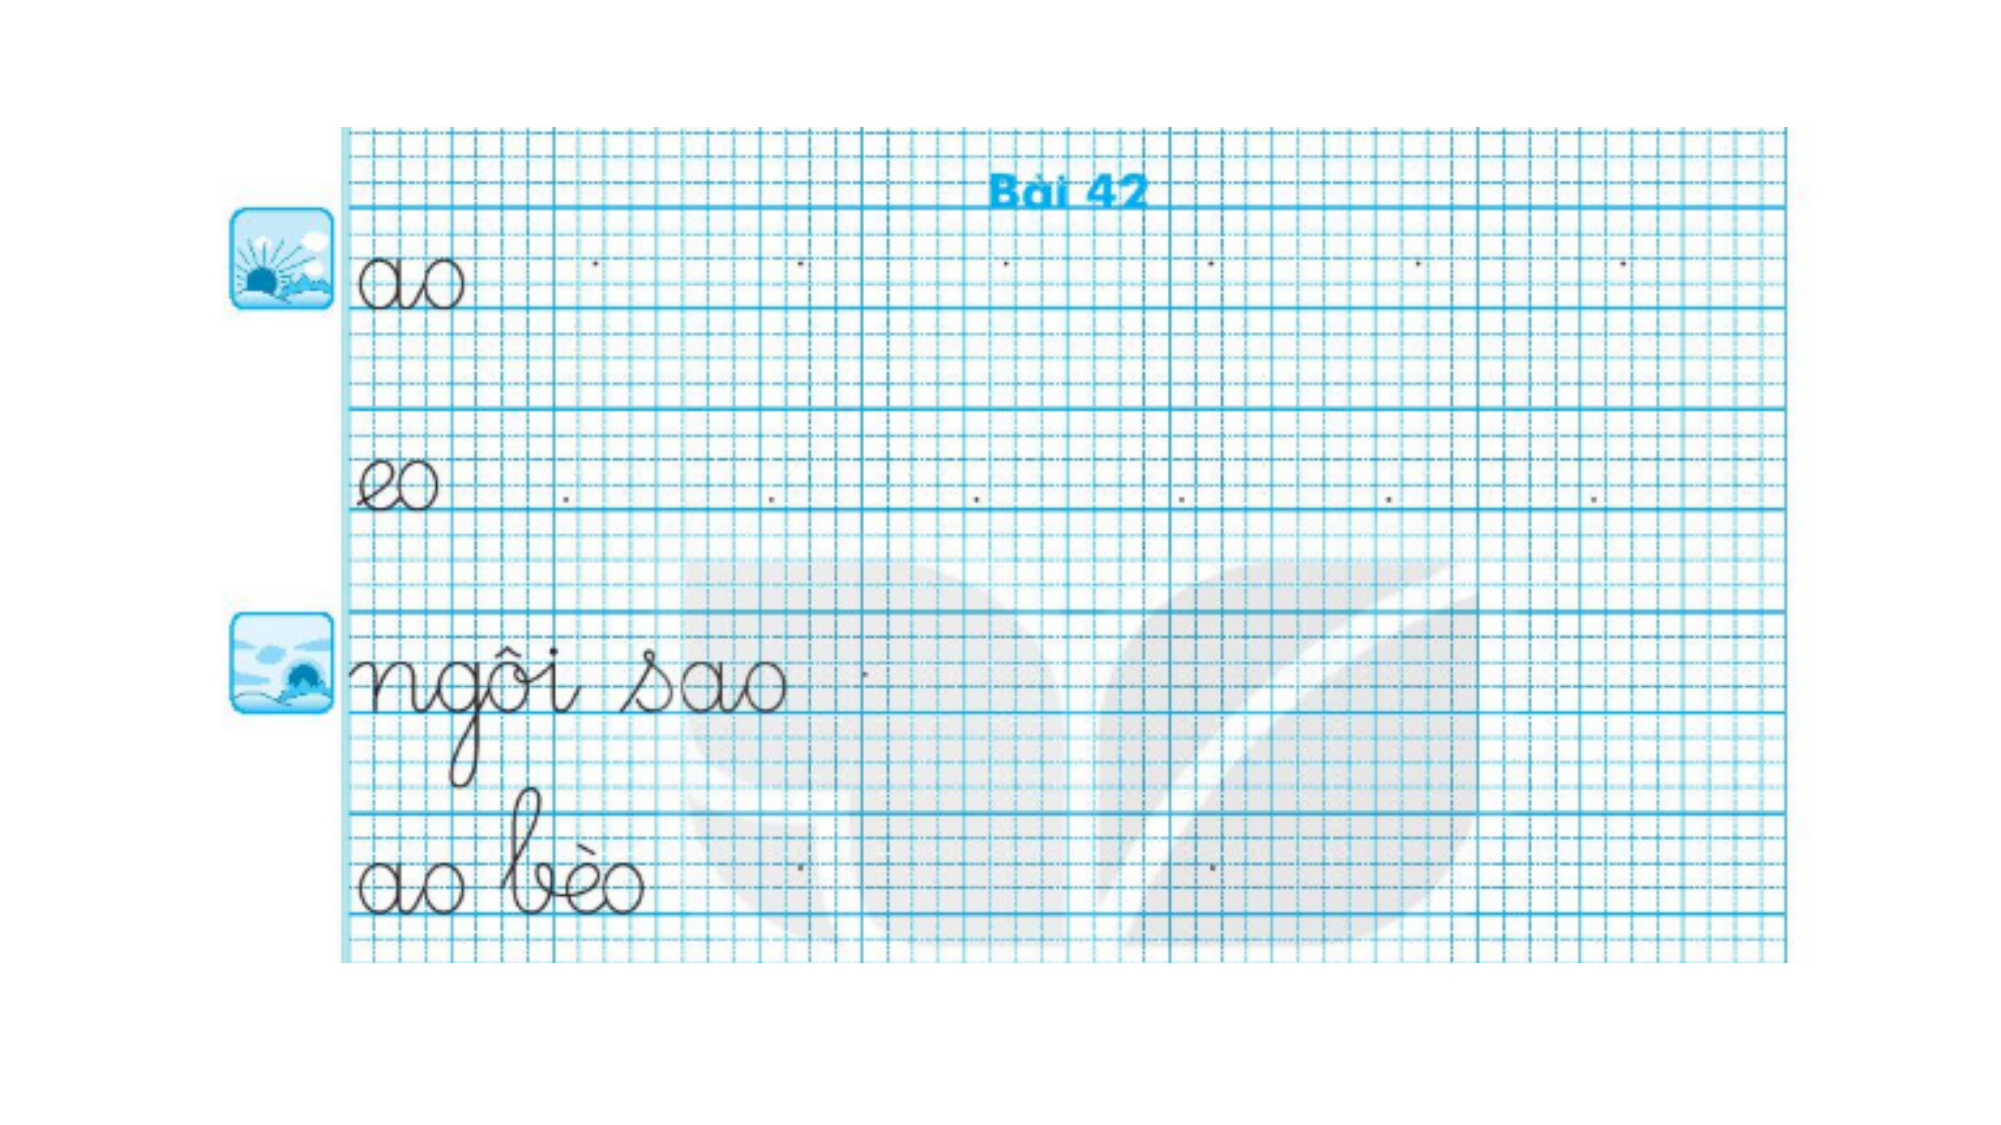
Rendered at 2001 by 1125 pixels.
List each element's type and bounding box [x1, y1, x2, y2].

picture [212, 127, 1833, 963]
